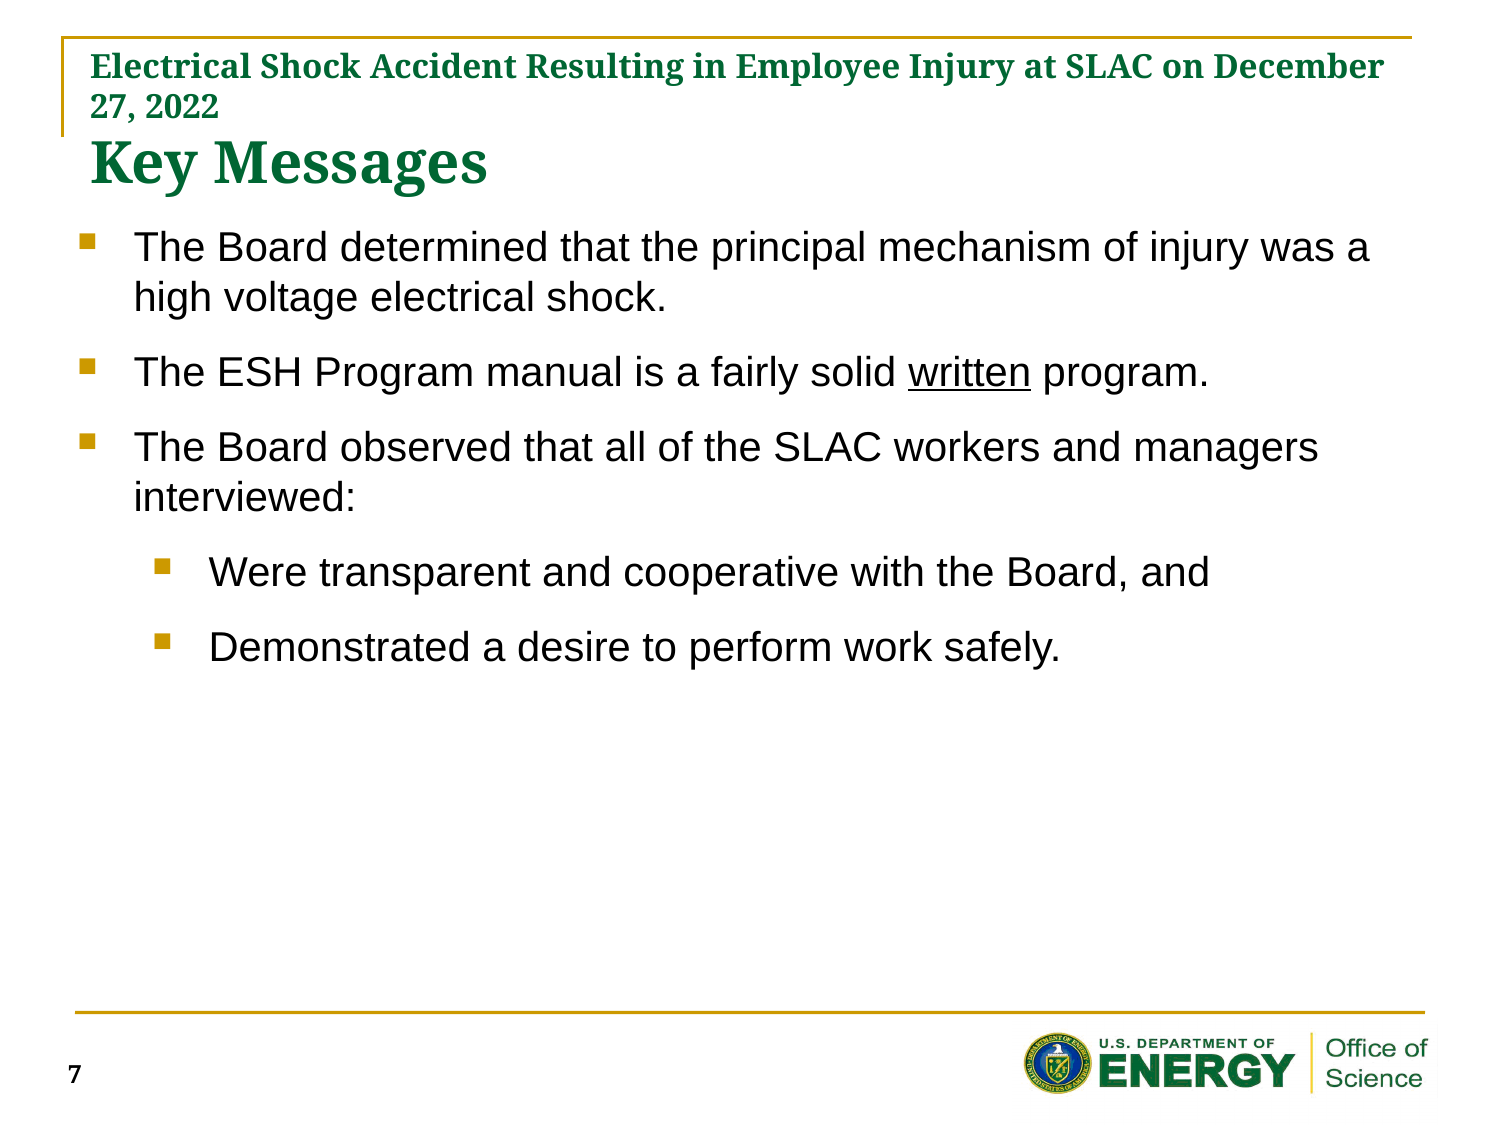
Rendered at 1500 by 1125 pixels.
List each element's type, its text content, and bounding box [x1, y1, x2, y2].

text_box The Board determined that the principal mechanism of injury was a high voltage electrical shock. The ESH Program manual is a fairly solid written program. The Board observed that all of the SLAC workers and managers interviewed: Were transparent and cooperative with the Board, and Demonstrated a desire to perform work safely. [62, 212, 1438, 753]
slide_number 7 [0, 1024, 151, 1101]
title Electrical Shock Accident Resulting in Employee Injury at SLAC on December 27, 2022 Key Messages [74, 37, 1426, 151]
